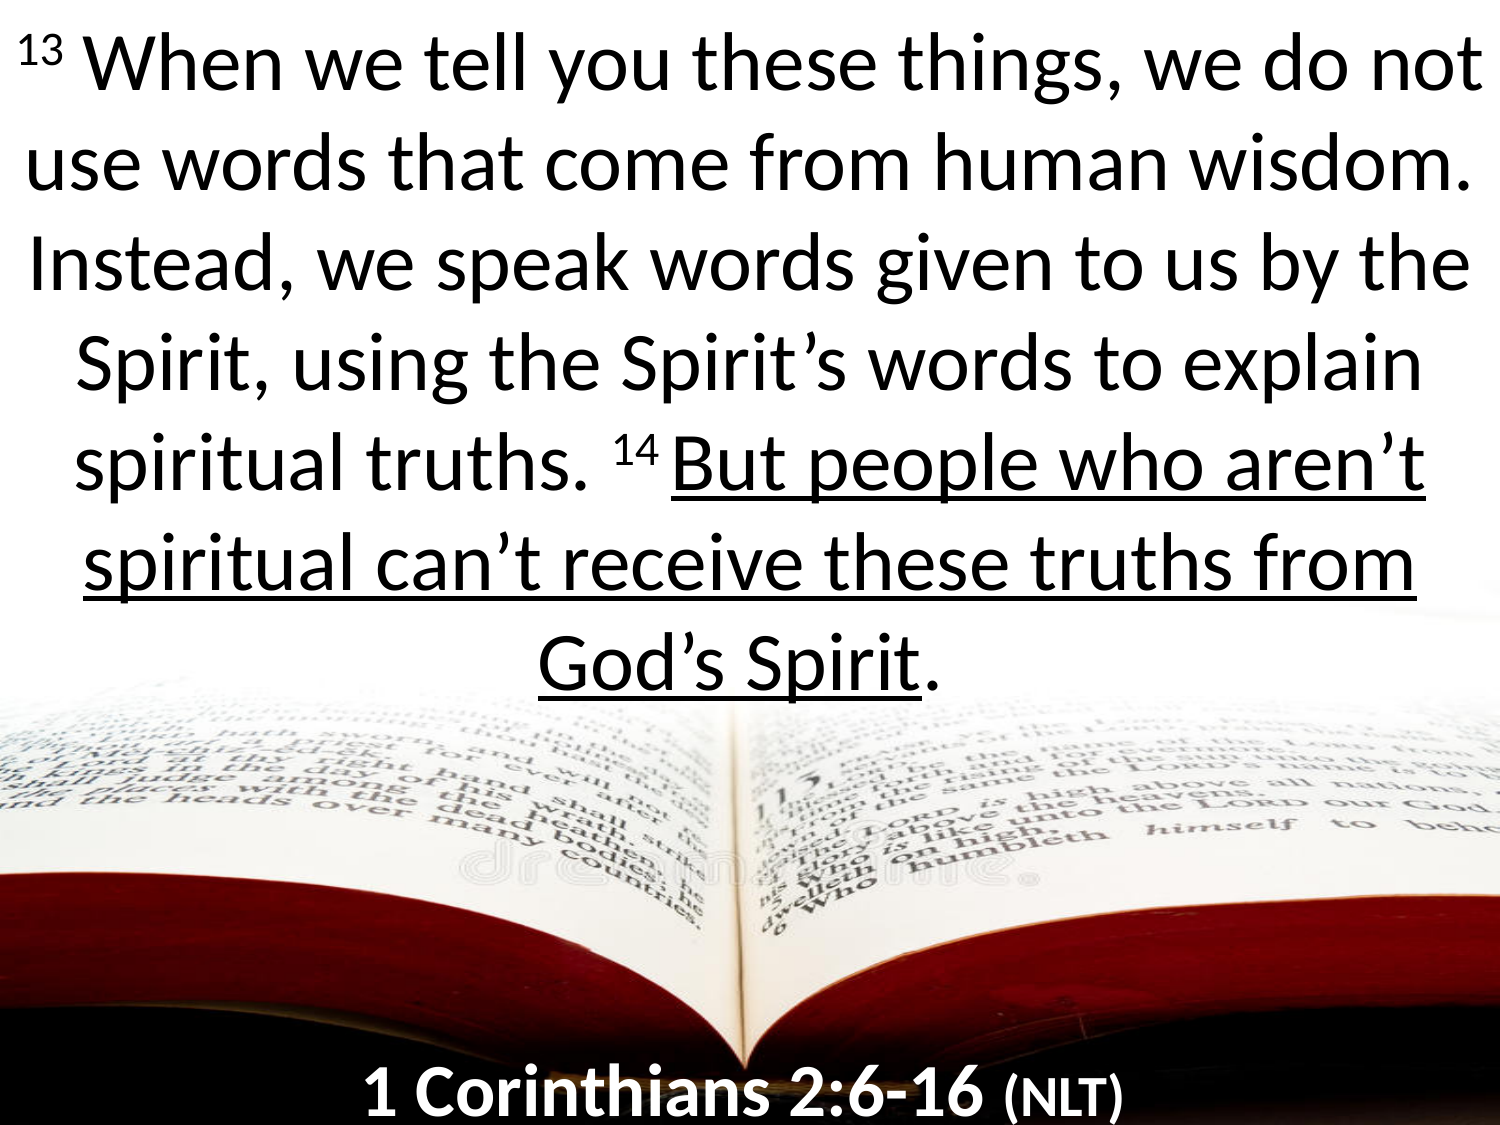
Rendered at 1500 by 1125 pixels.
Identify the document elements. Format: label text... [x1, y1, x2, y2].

text_box 13 When we tell you these things, we do not use words that come from human wisdom. Instead, we speak words given to us by the Spirit, using the Spirit’s words to explain spiritual truths. 14 But people who aren’t spiritual can’t receive these truths from God’s Spirit. [0, 0, 1500, 580]
picture [0, 580, 1500, 1125]
